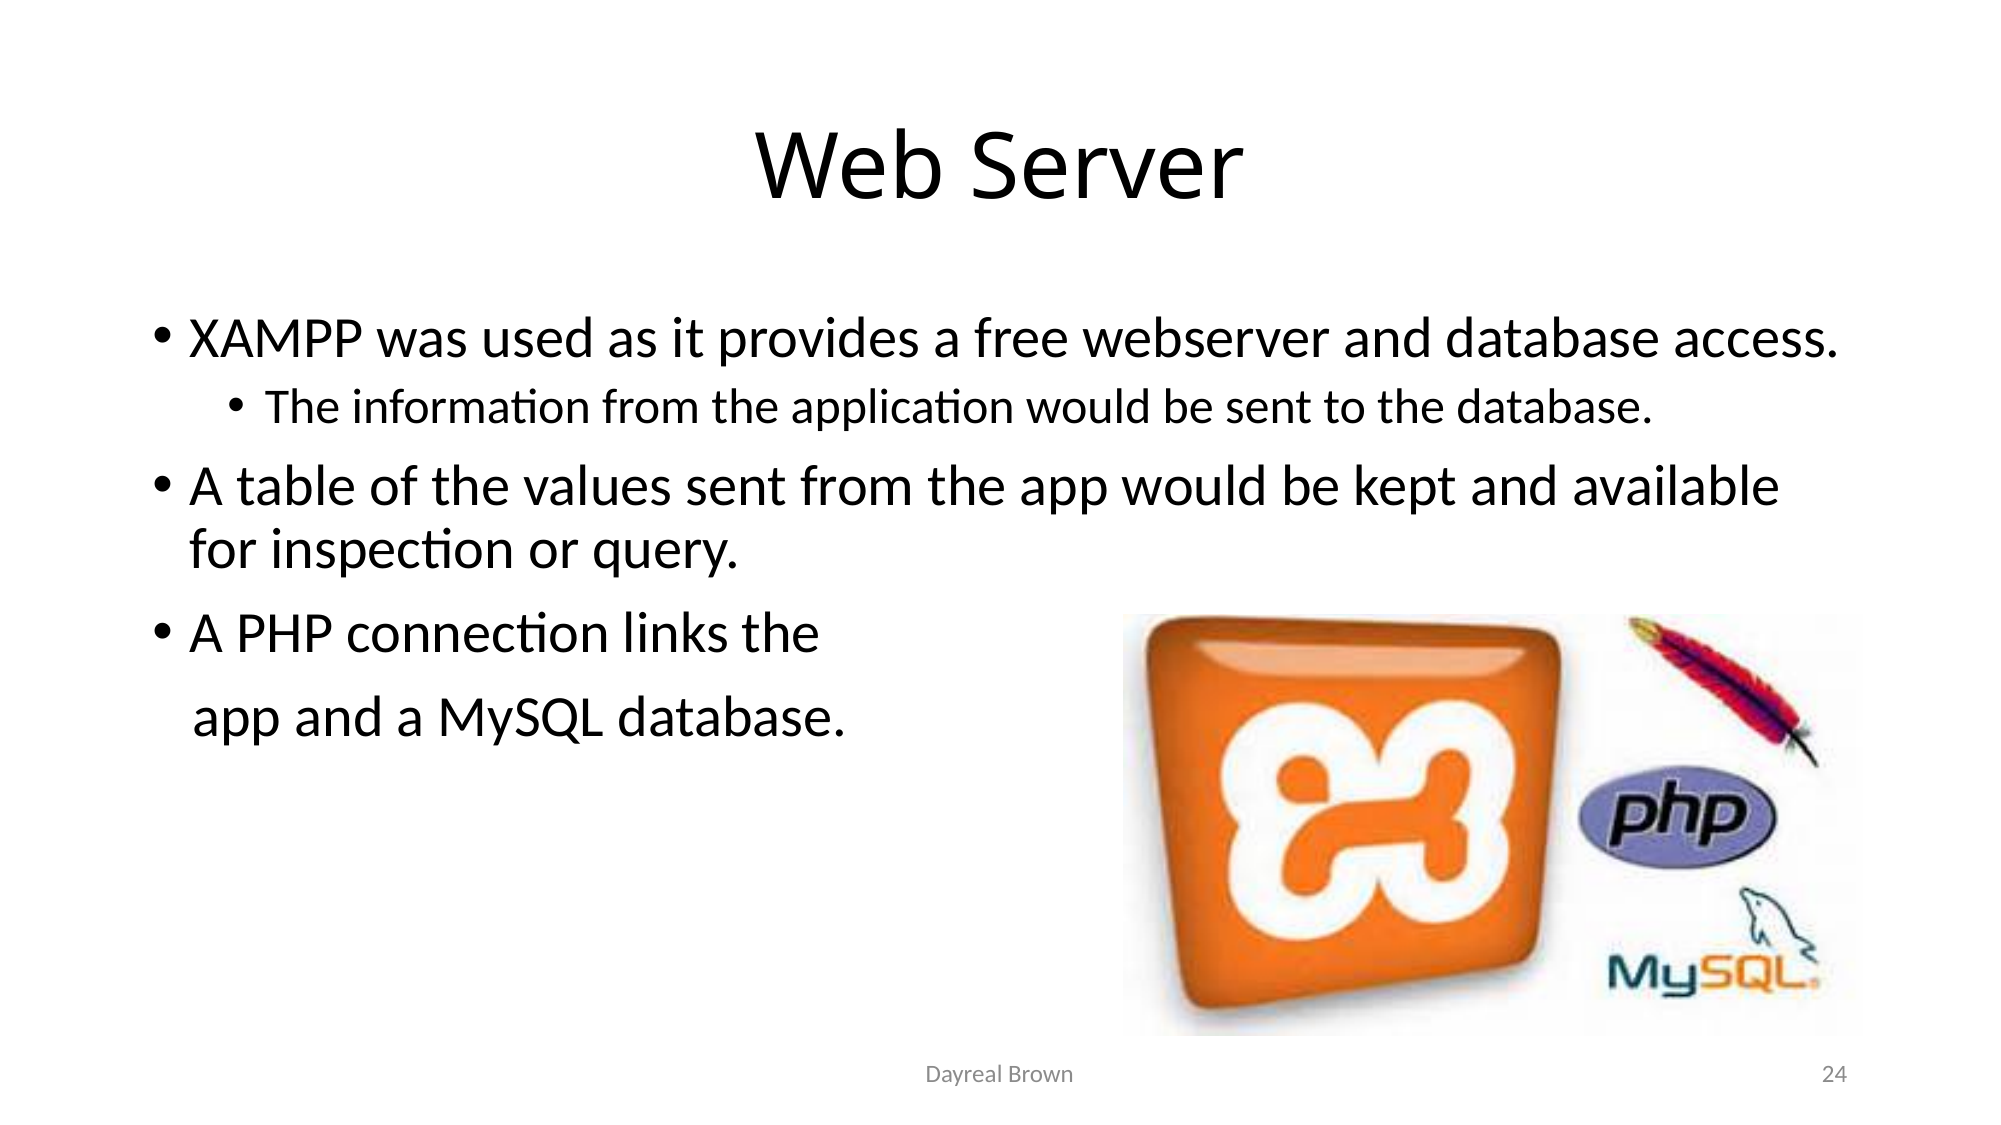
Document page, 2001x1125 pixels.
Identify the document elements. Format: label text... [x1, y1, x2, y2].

footer Dayreal Brown [662, 1042, 1338, 1103]
slide_number 24 [1412, 1042, 1863, 1103]
picture [1123, 614, 1863, 1036]
title Web Server [137, 59, 1863, 278]
list XAMPP was used as it provides a free webserver and database access. The information from the application would be sent to the database. A table of the values sent from the app would be kept and available for inspection or query. A PHP connection links the app and a MySQL database. [137, 299, 1863, 1014]
